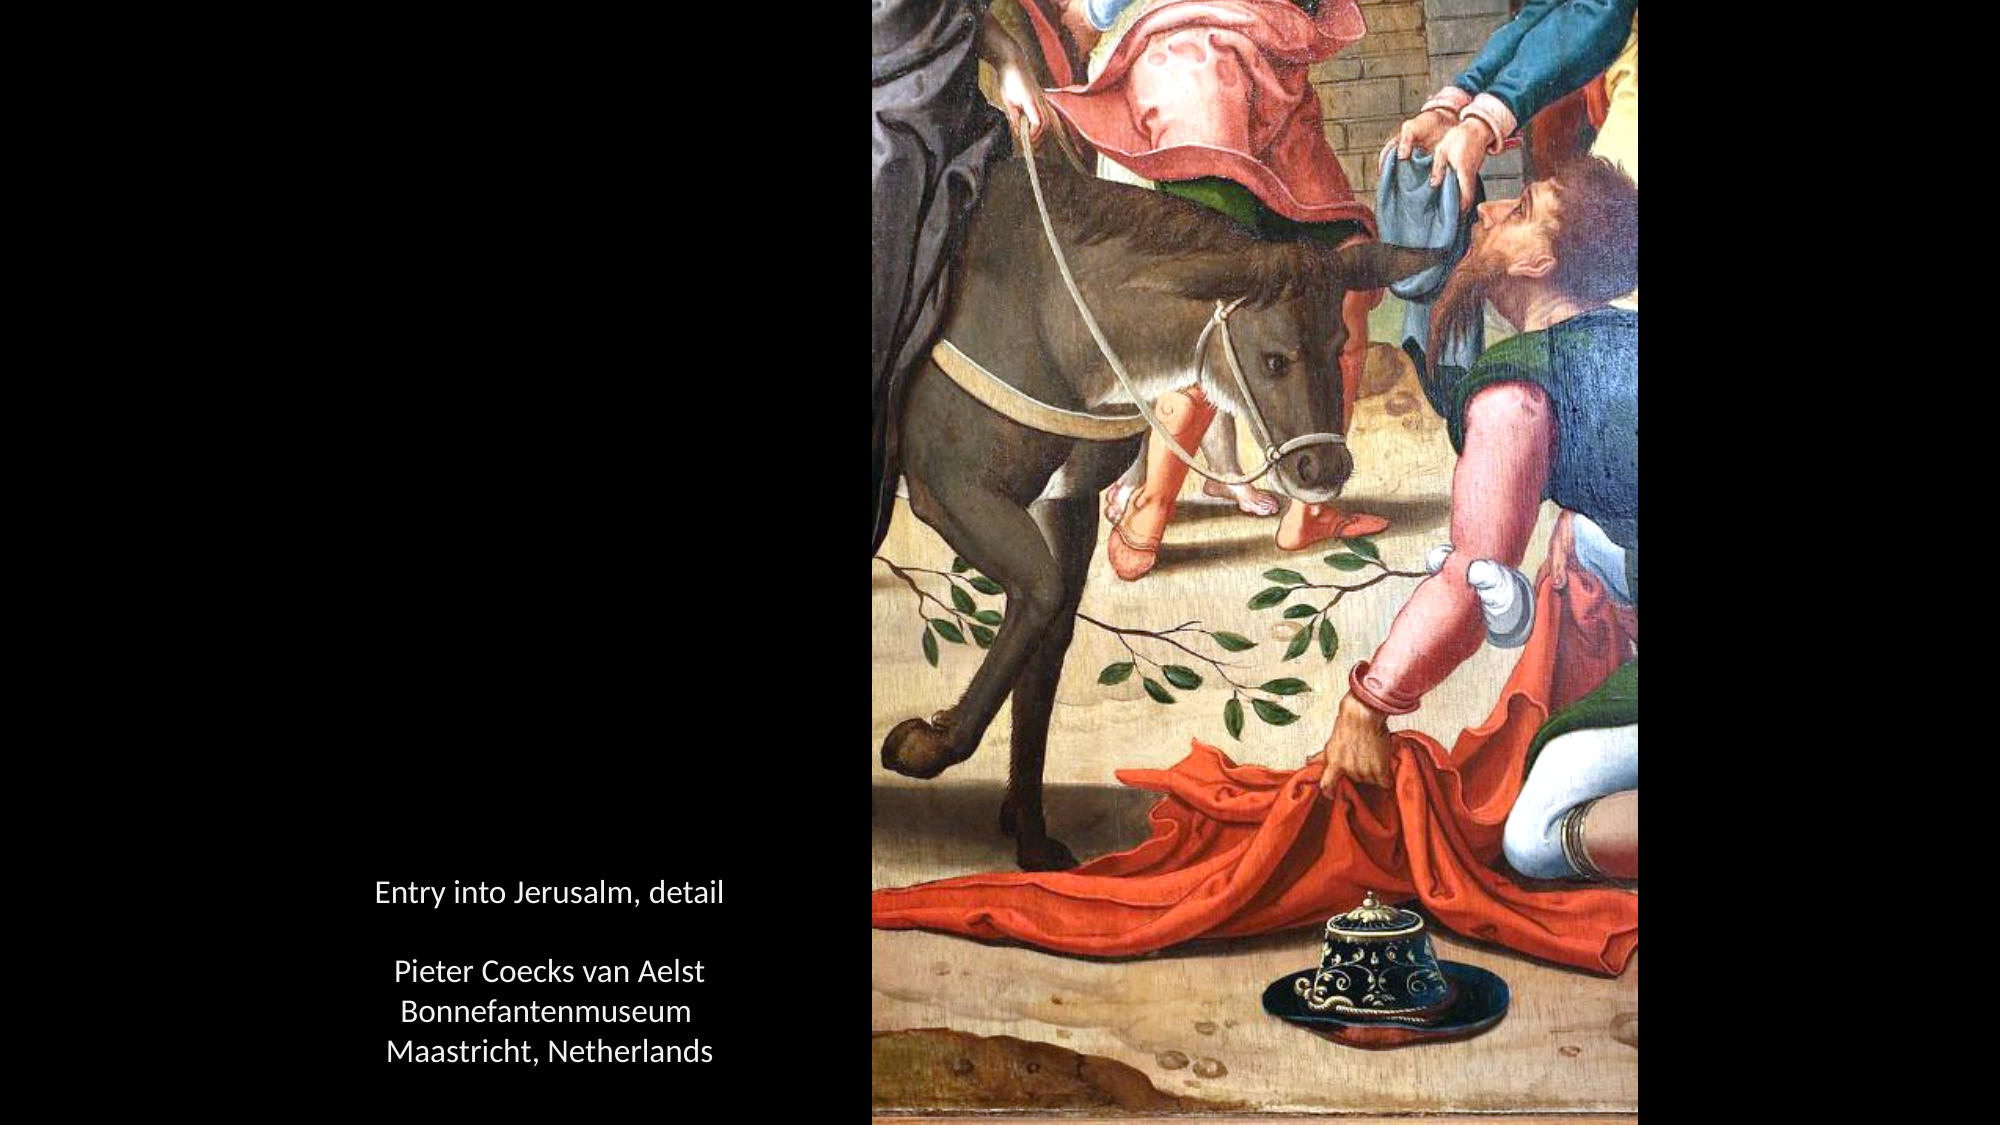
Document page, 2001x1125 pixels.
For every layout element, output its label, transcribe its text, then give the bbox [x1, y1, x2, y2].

text_box Entry into Jerusalm, detail Pieter Coecks van Aelst Bonnefantenmuseum Maastricht, Netherlands [300, 862, 800, 1077]
picture [871, 0, 1638, 1125]
